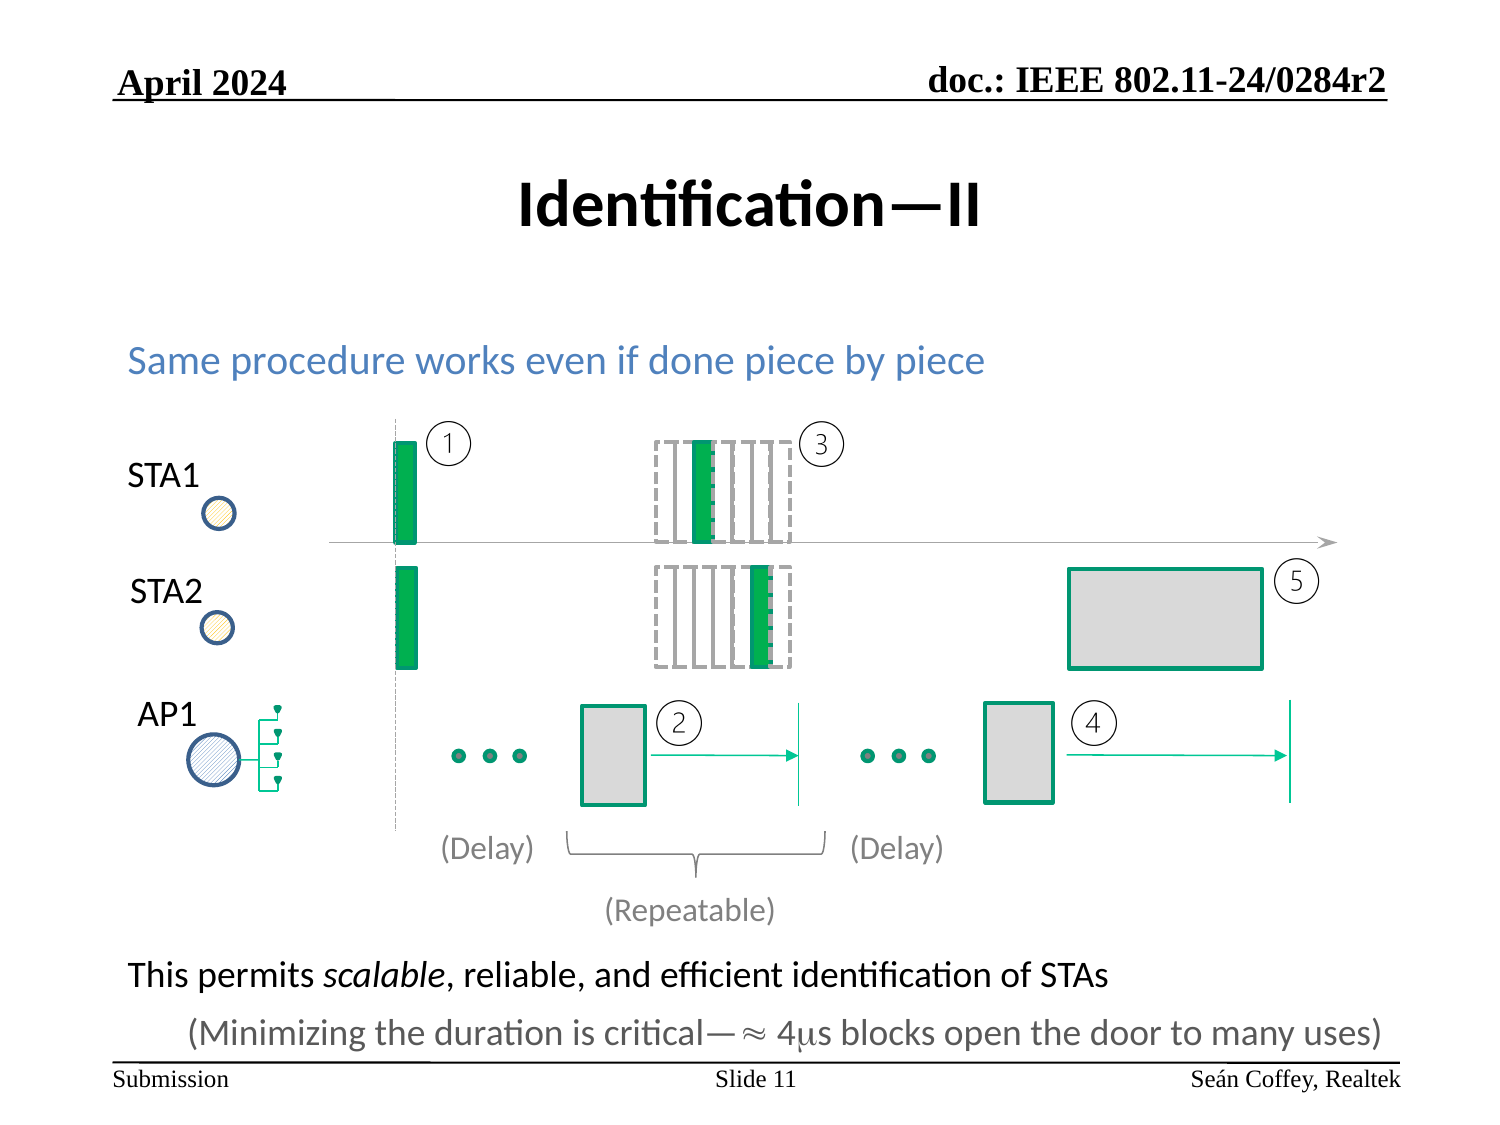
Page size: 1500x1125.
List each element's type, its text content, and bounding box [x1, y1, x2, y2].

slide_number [116, 58, 542, 104]
text_box [566, 831, 826, 878]
text_box [750, 565, 770, 669]
text_box [768, 565, 792, 669]
text_box (Delay) [834, 818, 975, 874]
text_box [673, 565, 694, 669]
text_box [730, 440, 751, 541]
text_box [673, 440, 692, 541]
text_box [862, 750, 935, 762]
title Identification—II [112, 112, 1388, 288]
text_box AP1 [122, 681, 213, 741]
text_box [201, 619, 233, 644]
picture [793, 415, 851, 473]
text_box [203, 503, 235, 529]
text_box [768, 440, 792, 541]
text_box [580, 704, 647, 807]
picture [419, 415, 477, 473]
list Same procedure works even if done piece by piece This permits scalable, reliable, and efficient identification of STAs (Minimizing the duration is critical— 4ms blocks open the door to many uses) [112, 324, 1476, 1001]
text_box [692, 565, 713, 669]
footer Seán Coffey, Realtek [902, 1061, 1402, 1093]
text_box [654, 440, 675, 541]
text_box [188, 734, 233, 786]
text_box [654, 565, 675, 669]
text_box [399, 441, 417, 541]
text_box [750, 440, 770, 541]
text_box [692, 440, 713, 541]
slide_number Slide 11 [712, 1061, 800, 1123]
text_box (Delay) [425, 818, 566, 874]
text_box [399, 566, 418, 670]
text_box [711, 440, 732, 541]
text_box (Repeatable) [589, 881, 800, 936]
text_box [238, 707, 281, 792]
text_box [730, 565, 750, 669]
picture [650, 694, 708, 752]
text_box [711, 565, 732, 669]
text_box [453, 750, 526, 762]
text_box STA2 [115, 559, 235, 619]
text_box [984, 552, 1326, 803]
text_box STA1 [112, 442, 232, 503]
